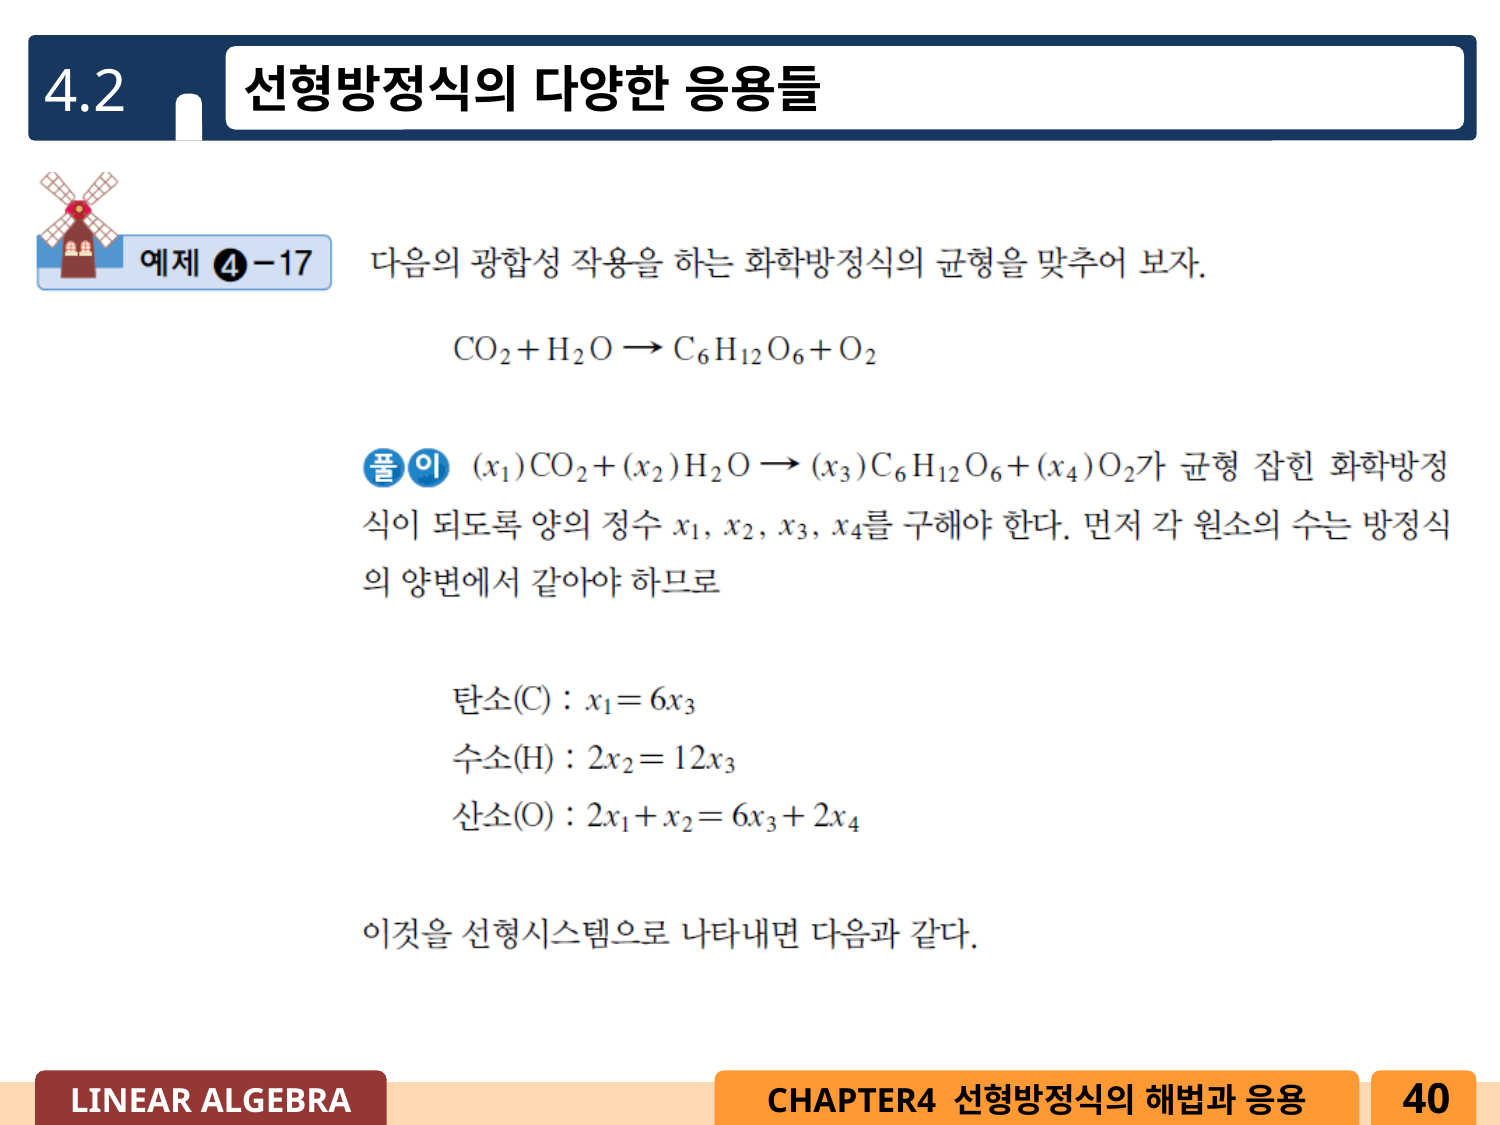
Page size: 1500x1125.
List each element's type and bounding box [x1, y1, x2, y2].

text_box [0, 1070, 1500, 1125]
picture [288, 314, 1495, 977]
text_box [28, 34, 1477, 141]
picture [17, 172, 1353, 307]
